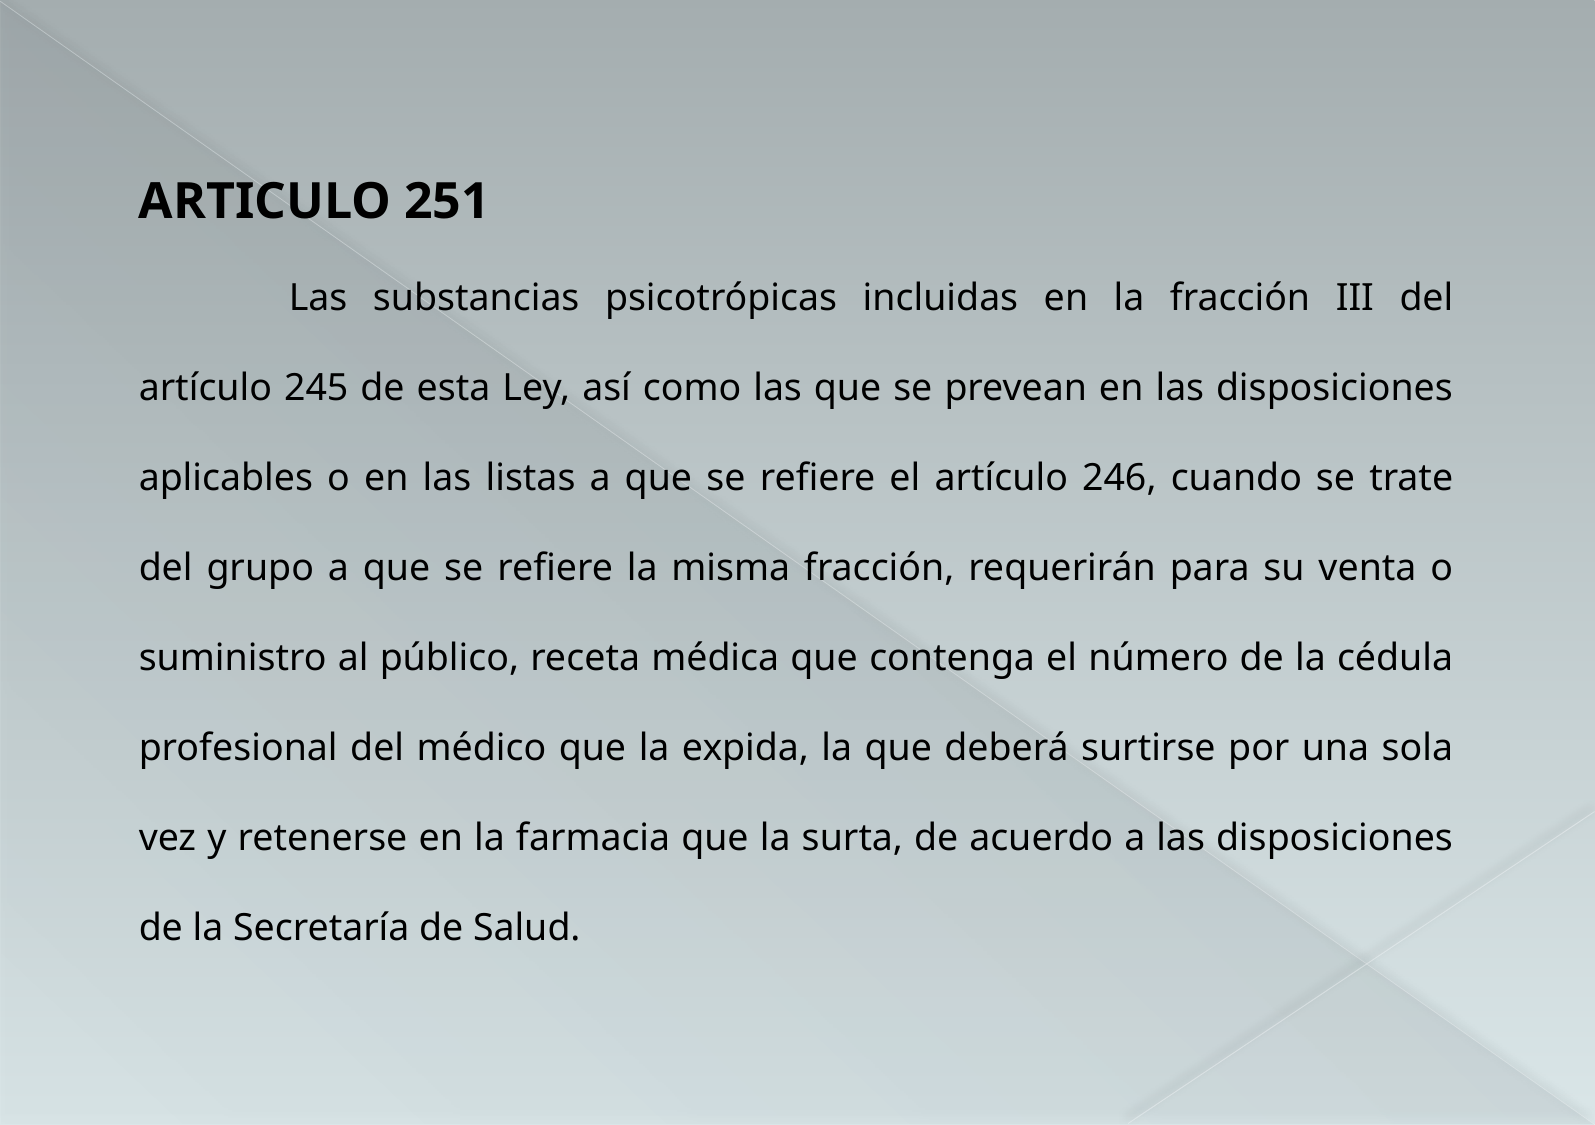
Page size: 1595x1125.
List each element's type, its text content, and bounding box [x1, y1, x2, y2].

text_box ARTICULO 251 Las substancias psicotrópicas incluidas en la fracción III del artículo 245 de esta Ley, así como las que se prevean en las disposiciones aplicables o en las listas a que se refiere el artículo 246, cuando se trate del grupo a que se refiere la misma fracción, requerirán para su venta o suministro al público, receta médica que contenga el número de la cédula profesional del médico que la expida, la que deberá surtirse por una sola vez y retenerse en la farmacia que la surta, de acuerdo a las disposiciones de la Secretaría de Salud. [124, 100, 1470, 956]
